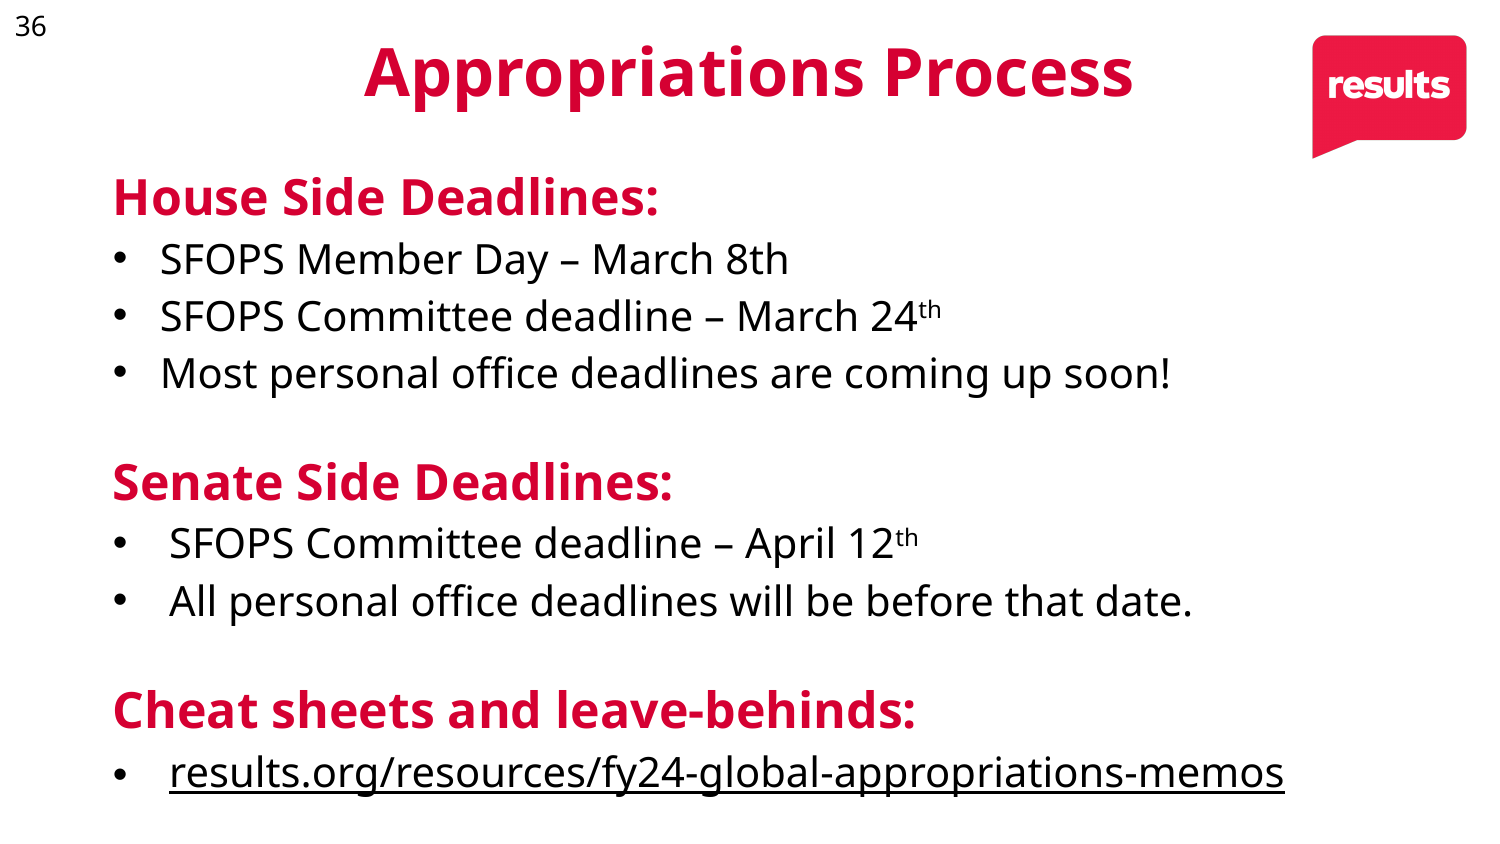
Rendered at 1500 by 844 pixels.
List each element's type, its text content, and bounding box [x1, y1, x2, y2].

picture [1289, 141, 1490, 175]
text_box 36 [0, 1, 69, 55]
text_box House Side Deadlines: SFOPS Member Day – March 8th SFOPS Committee deadline – March 24th Most personal office deadlines are coming up soon! Senate Side Deadlines: SFOPS Committee deadline – April 12th All personal office deadlines will be before that date. Cheat sheets and leave-behinds: results.org/resources/fy24-global-appropriations-memos [97, 149, 1402, 811]
title Appropriations Process [0, 0, 1500, 141]
